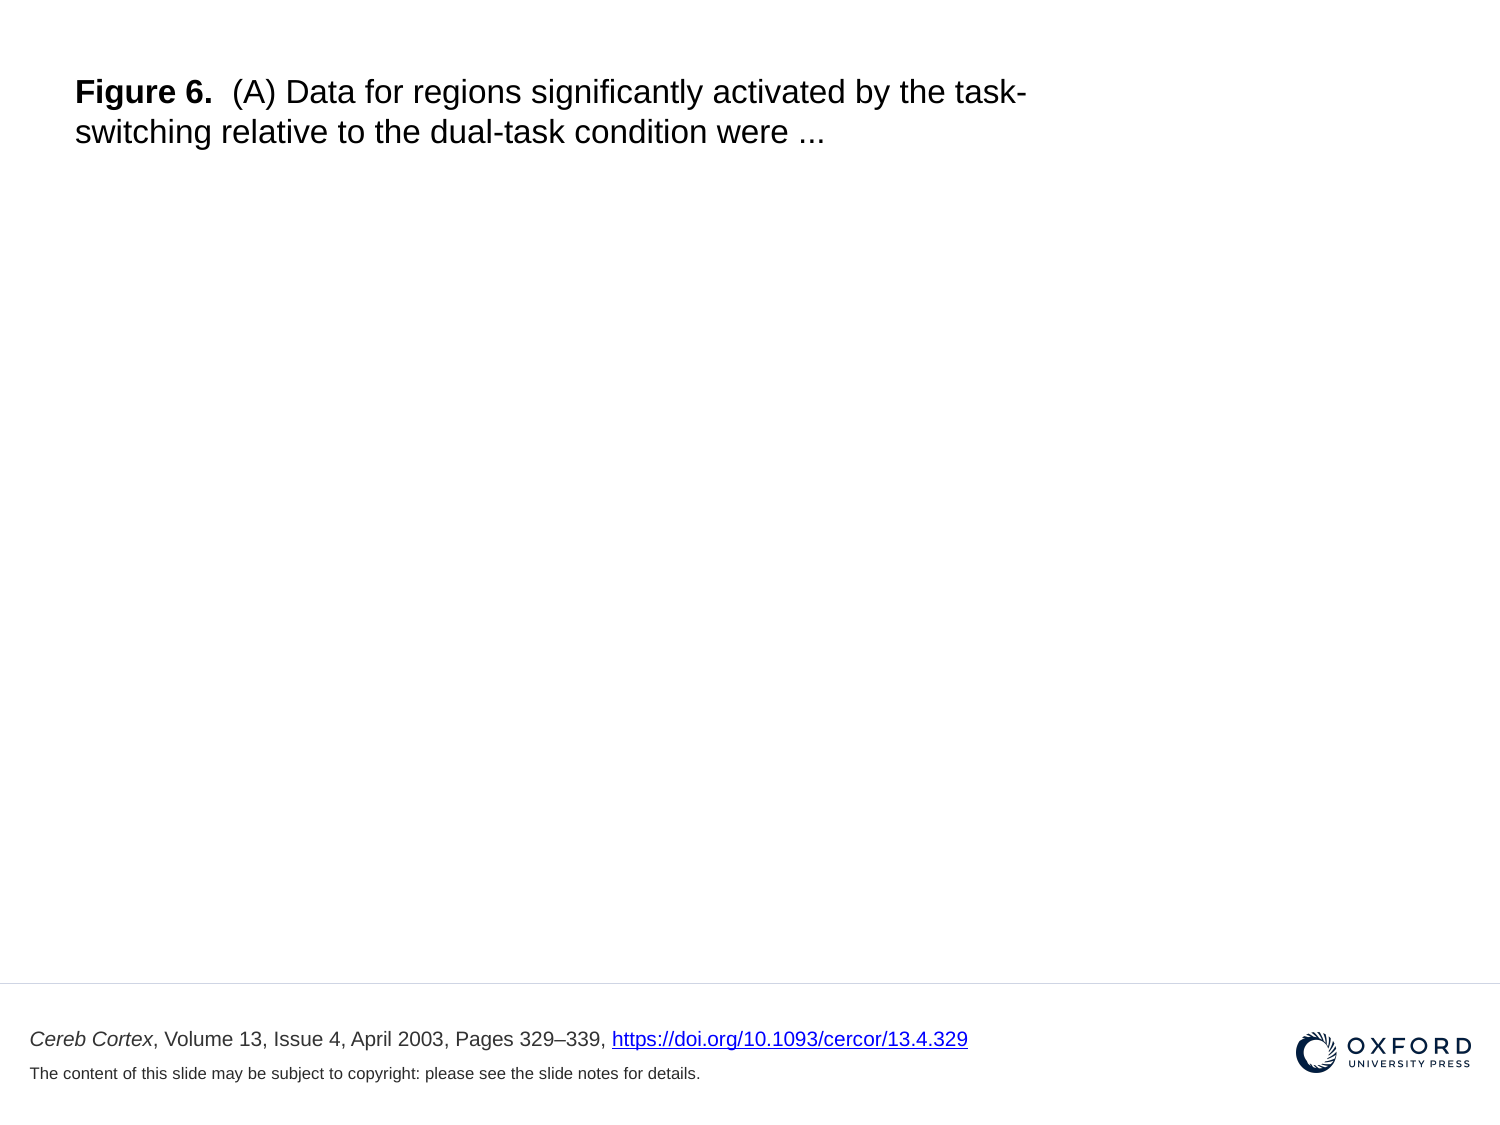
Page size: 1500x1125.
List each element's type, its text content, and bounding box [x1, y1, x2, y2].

footer Cereb Cortex, Volume 13, Issue 4, April 2003, Pages 329–339, https://doi.org/10.1093/cercor/13.4.329 The content of this slide may be subject to copyright: please see the slide notes for details. [0, 983, 1260, 1125]
picture [1296, 1032, 1471, 1073]
title Figure 6. (A) Data for regions significantly activated by the task-switching relative to the dual-task condition were ... [75, 69, 1078, 171]
